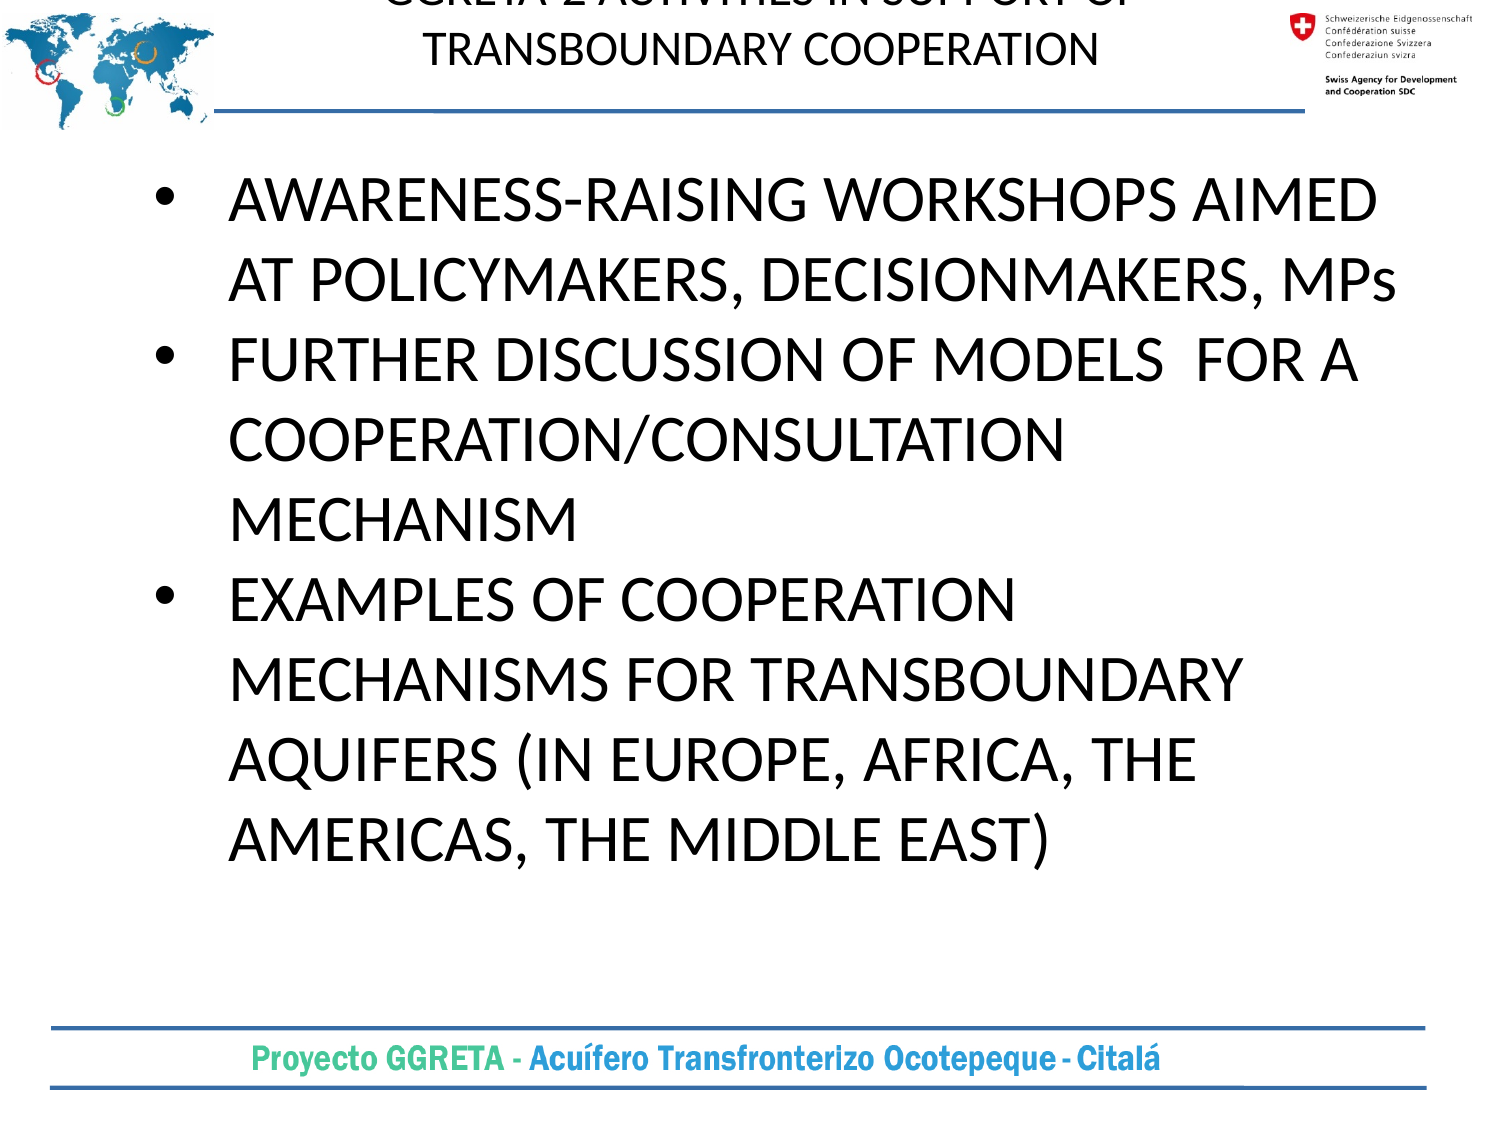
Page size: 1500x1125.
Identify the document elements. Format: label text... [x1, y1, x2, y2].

text_box GGRETA-2 ACTIVITIES IN SUPPORT OF TRANSBOUNDARY COOPERATION [218, 40, 1288, 104]
text_box AWARENESS-RAISING WORKSHOPS AIMED AT POLICYMAKERS, DECISIONMAKERS, MPs FURTHER DISCUSSION OF MODELS FOR A COOPERATION/CONSULTATION MECHANISM EXAMPLES OF COOPERATION MECHANISMS FOR TRANSBOUNDARY AQUIFERS (IN EUROPE, AFRICA, THE AMERICAS, THE MIDDLE EAST) [147, 148, 1414, 1026]
picture [2, 13, 215, 130]
picture [1290, 13, 1473, 97]
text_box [49, 1028, 1427, 1089]
